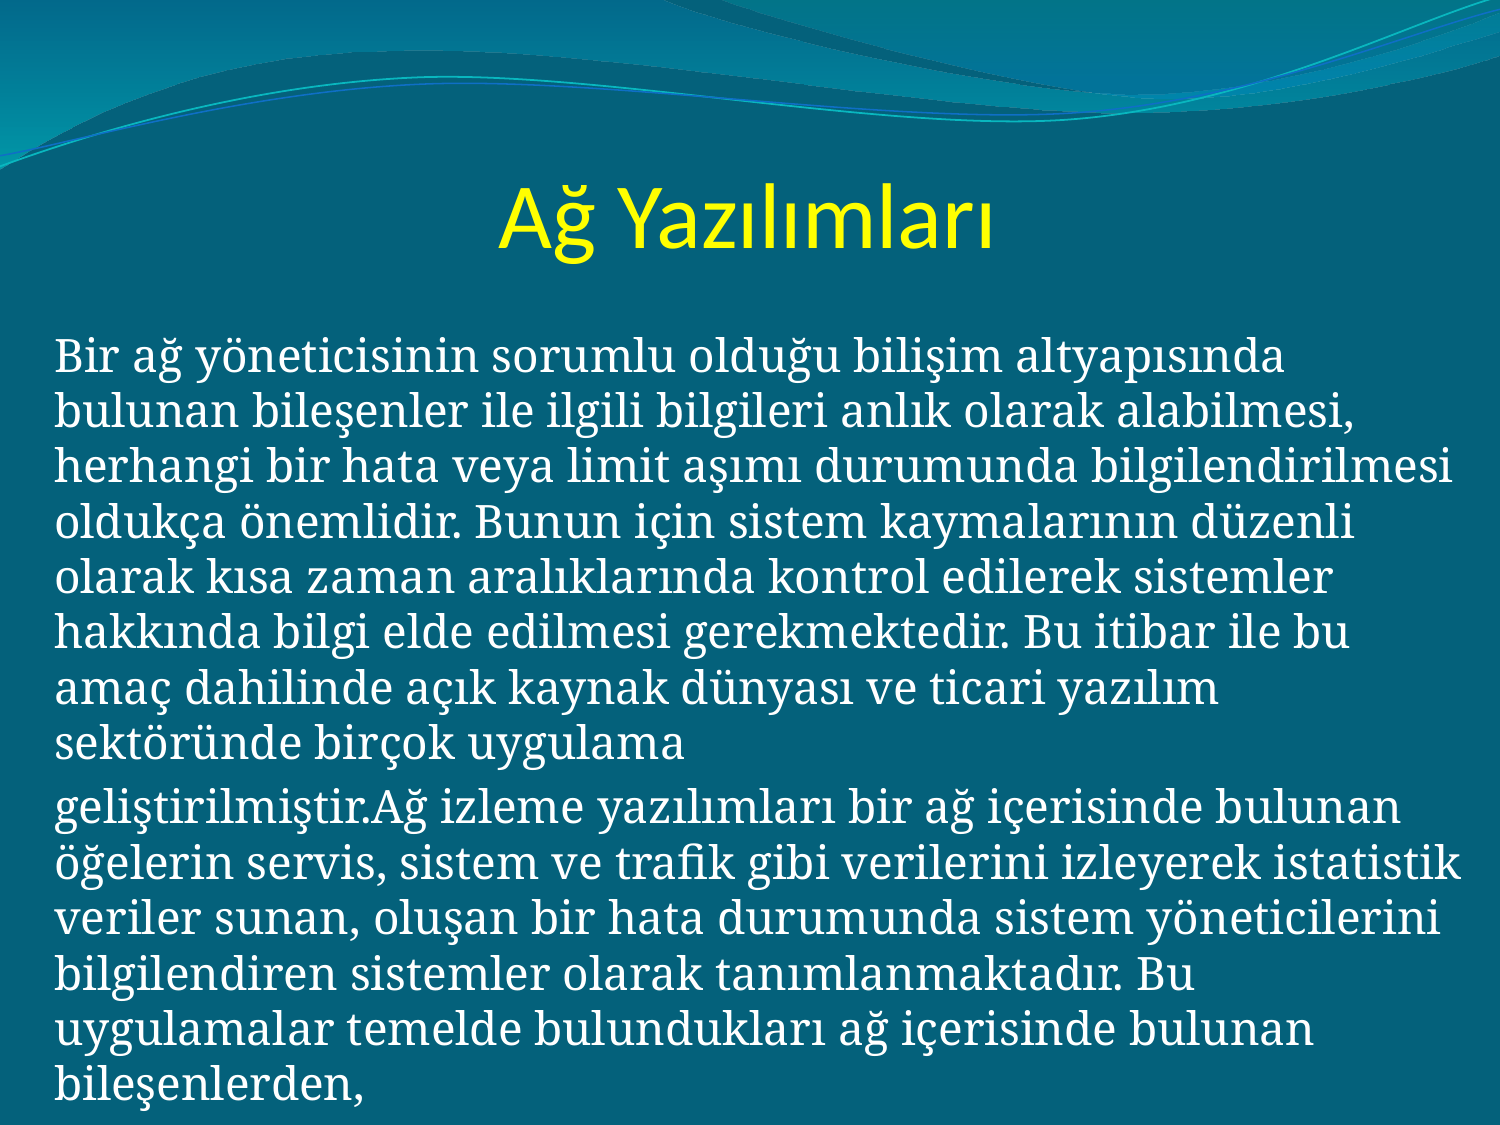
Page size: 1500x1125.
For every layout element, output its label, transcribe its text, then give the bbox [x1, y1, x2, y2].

title Ağ Yazılımları [112, 42, 1388, 254]
subtitle Bir ağ yöneticisinin sorumlu olduğu bilişim altyapısında bulunan bileşenler ile ilgili bilgileri anlık olarak alabilmesi, herhangi bir hata veya limit aşımı durumunda bilgilendirilmesi oldukça önemlidir. Bunun için sistem kaymalarının düzenli olarak kısa zaman aralıklarında kontrol edilerek sistemler hakkında bilgi elde edilmesi gerekmektedir. Bu itibar ile bu amaç dahilinde açık kaynak dünyası ve ticari yazılım sektöründe birçok uygulama geliştirilmiştir.Ağ izleme yazılımları bir ağ içerisinde bulunan öğelerin servis, sistem ve trafik gibi verilerini izleyerek istatistik veriler sunan, oluşan bir hata durumunda sistem yöneticilerini bilgilendiren sistemler olarak tanımlanmaktadır. Bu uygulamalar temelde bulundukları ağ içerisinde bulunan bileşenlerden, [54, 254, 1472, 1125]
